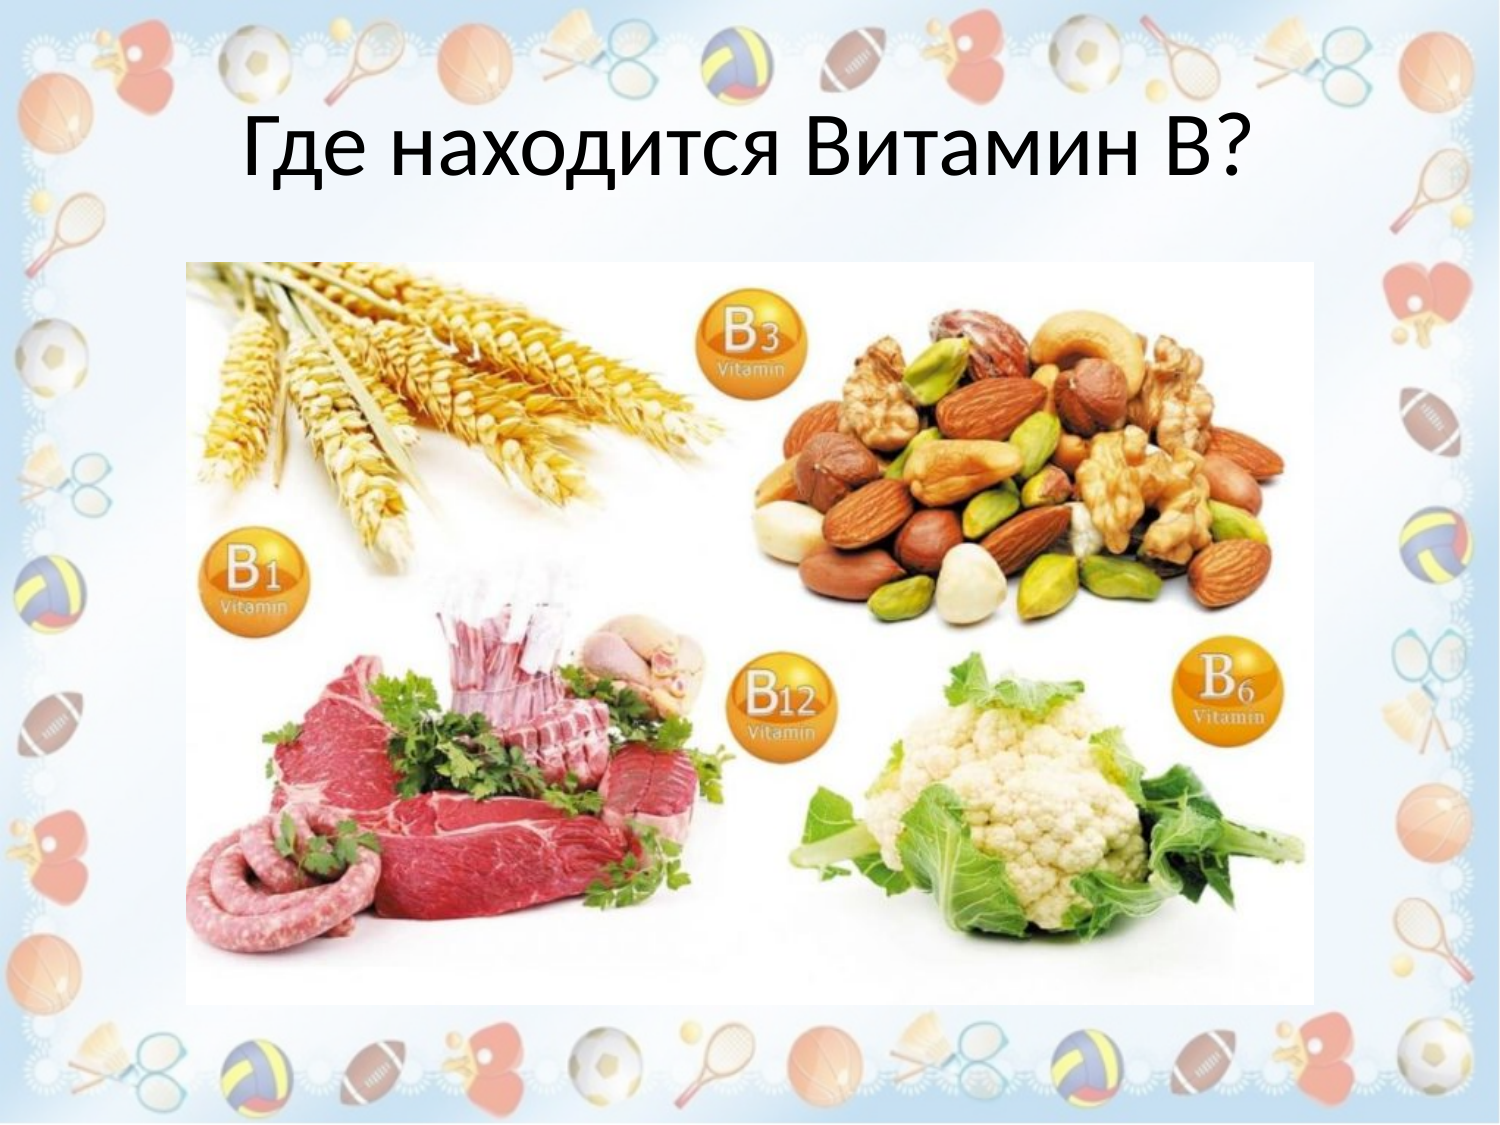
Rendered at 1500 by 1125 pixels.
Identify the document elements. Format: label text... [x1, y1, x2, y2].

title Где находится Витамин В? [75, 45, 1425, 233]
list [186, 262, 1314, 1006]
